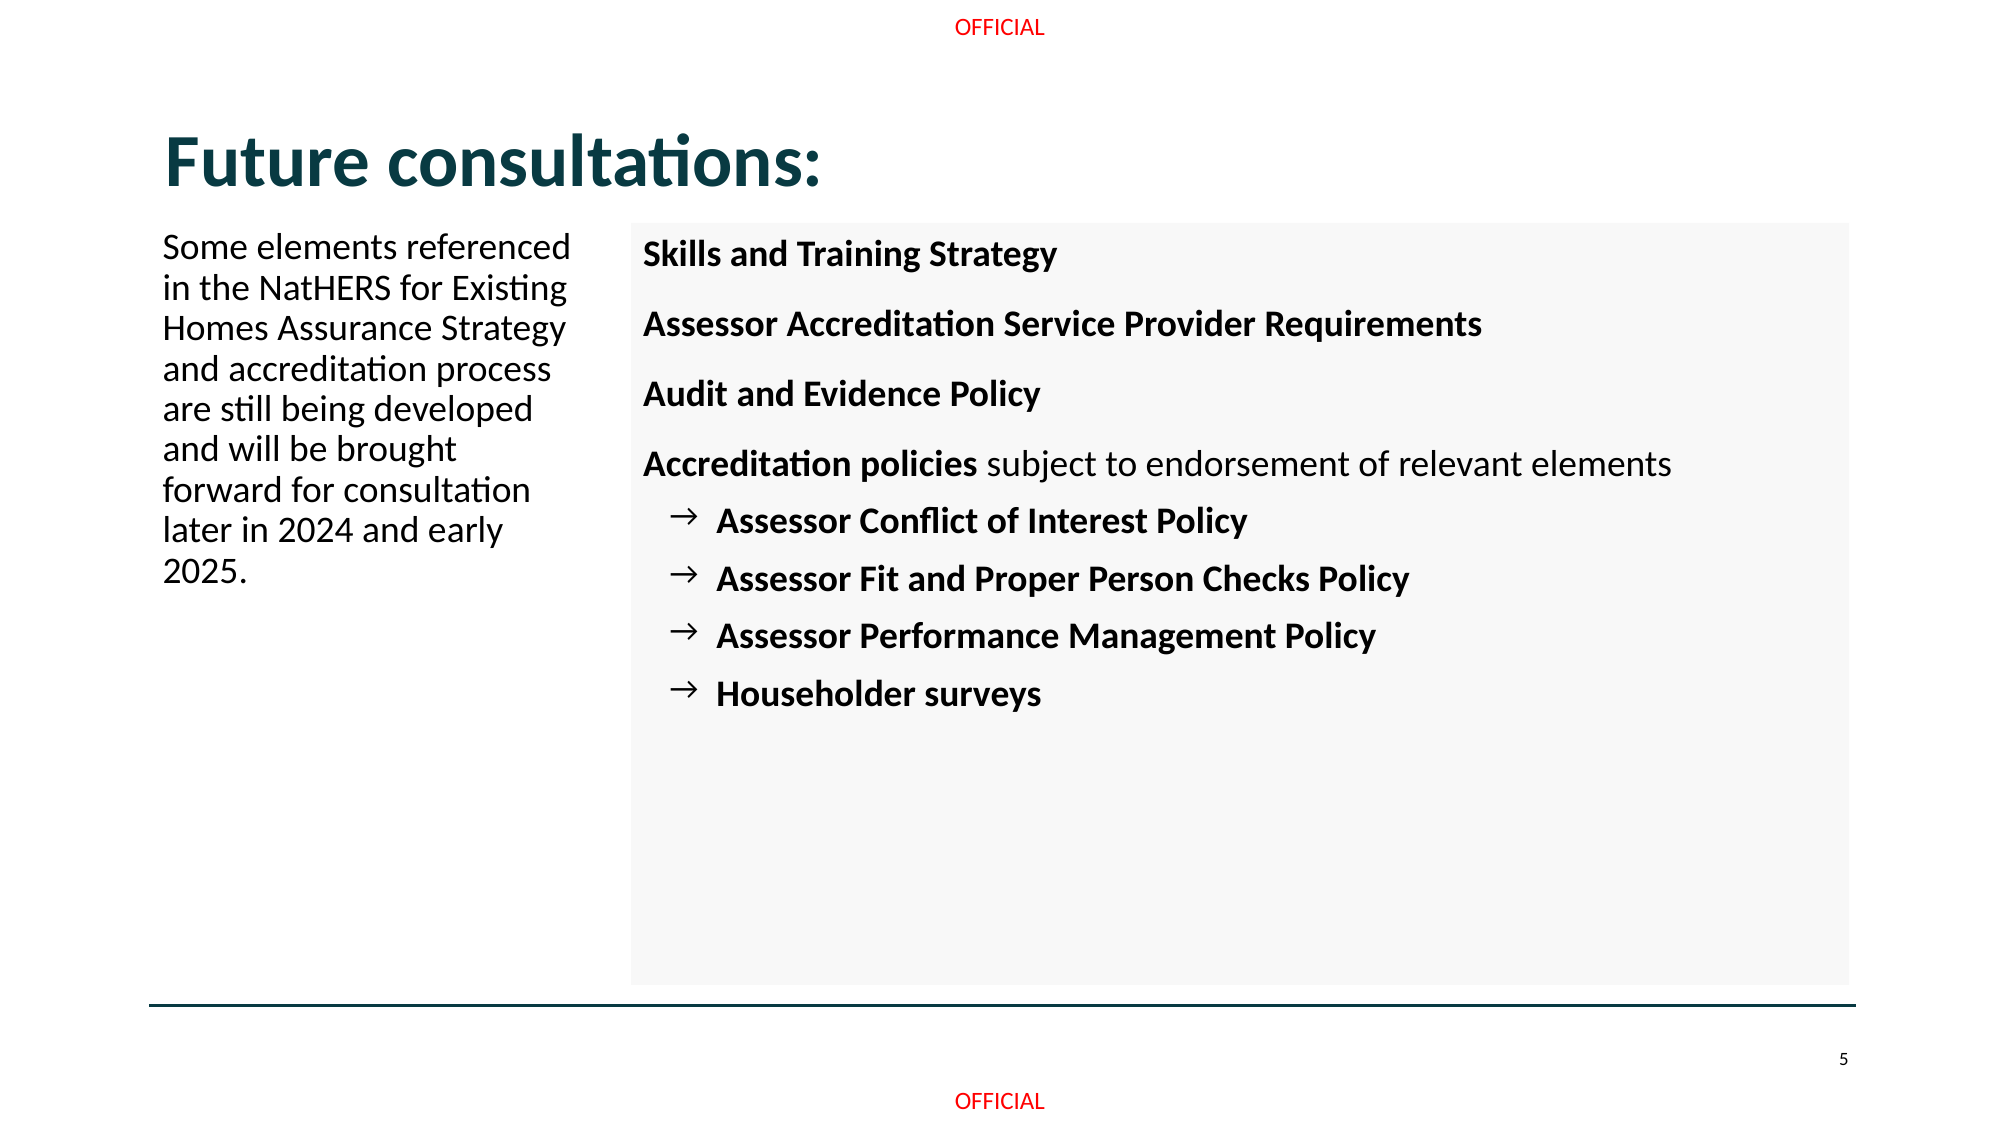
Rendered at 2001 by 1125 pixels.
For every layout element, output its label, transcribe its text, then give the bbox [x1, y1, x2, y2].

list Skills and Training Strategy Assessor Accreditation Service Provider Requirements Audit and Evidence Policy Accreditation policies subject to endorsement of relevant elements Assessor Conflict of Interest Policy Assessor Fit and Proper Person Checks Policy Assessor Performance Management Policy Householder surveys [631, 222, 1850, 985]
text_box 5 [1671, 1046, 1849, 1070]
text_box Some elements referenced in the NatHERS for Existing Homes Assurance Strategy and accreditation process are still being developed and will be brought forward for consultation later in 2024 and early 2025. [150, 221, 598, 899]
title Future consultations: [150, 101, 1181, 223]
